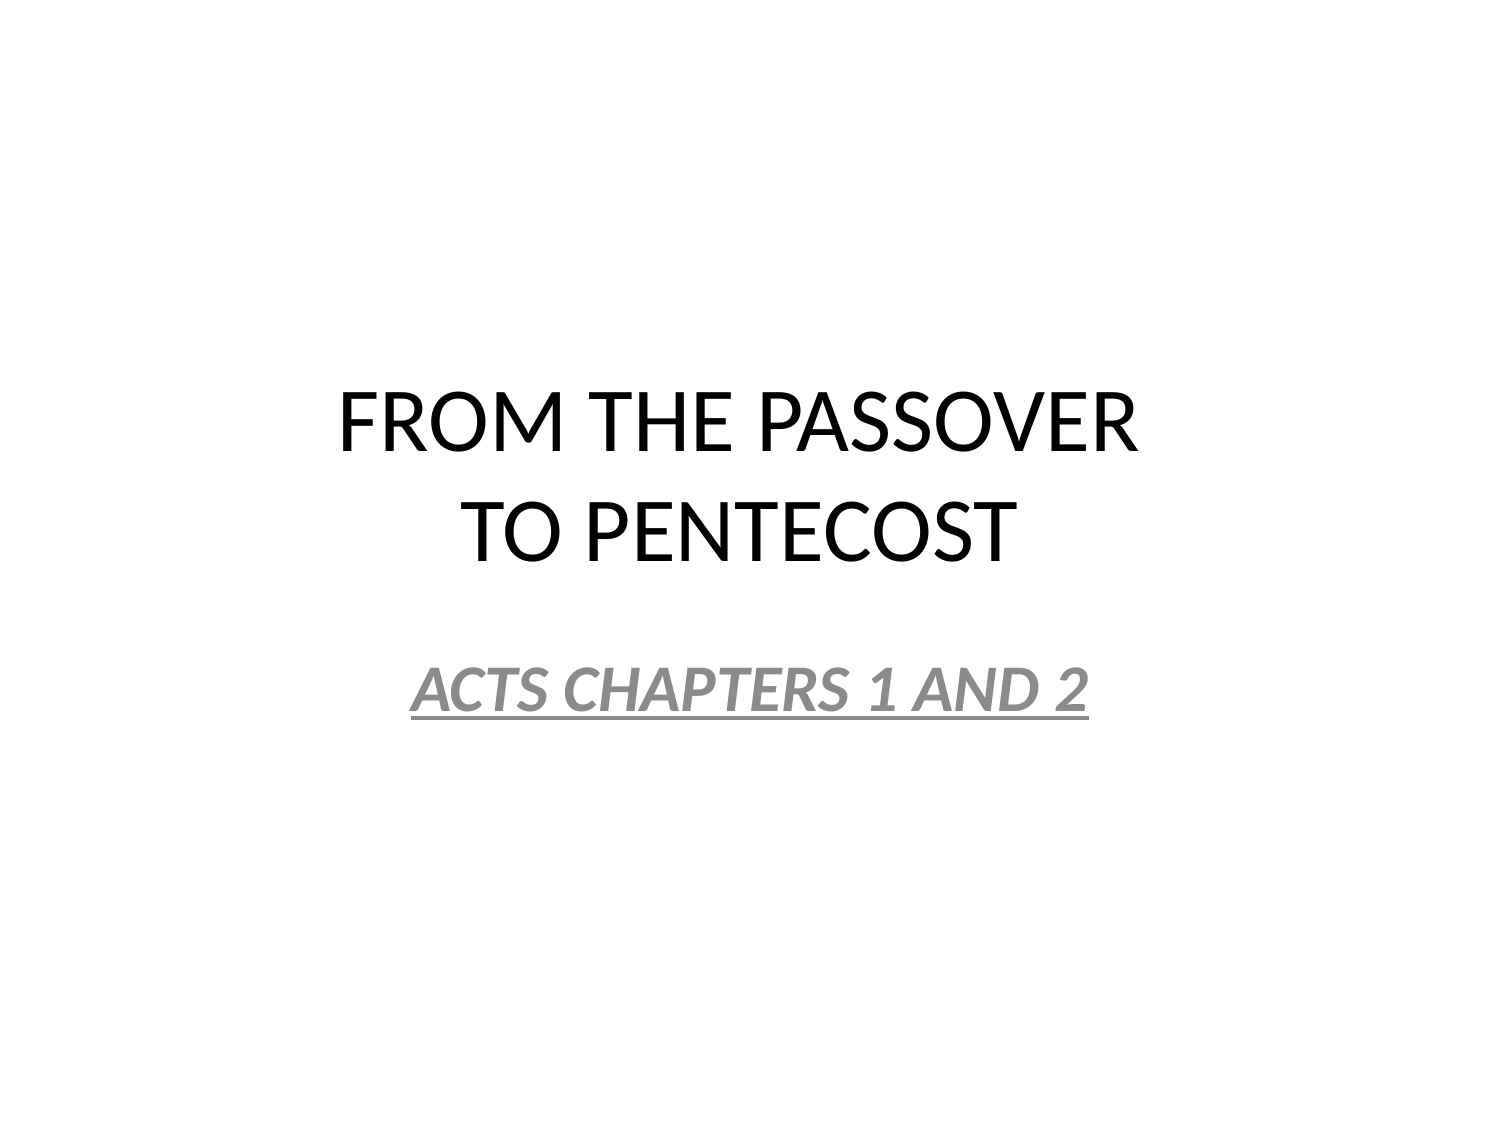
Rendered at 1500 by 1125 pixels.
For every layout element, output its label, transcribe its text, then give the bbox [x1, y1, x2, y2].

subtitle ACTS CHAPTERS 1 AND 2 [225, 637, 1275, 925]
title FROM THE PASSOVER TO PENTECOST [112, 349, 1388, 591]
